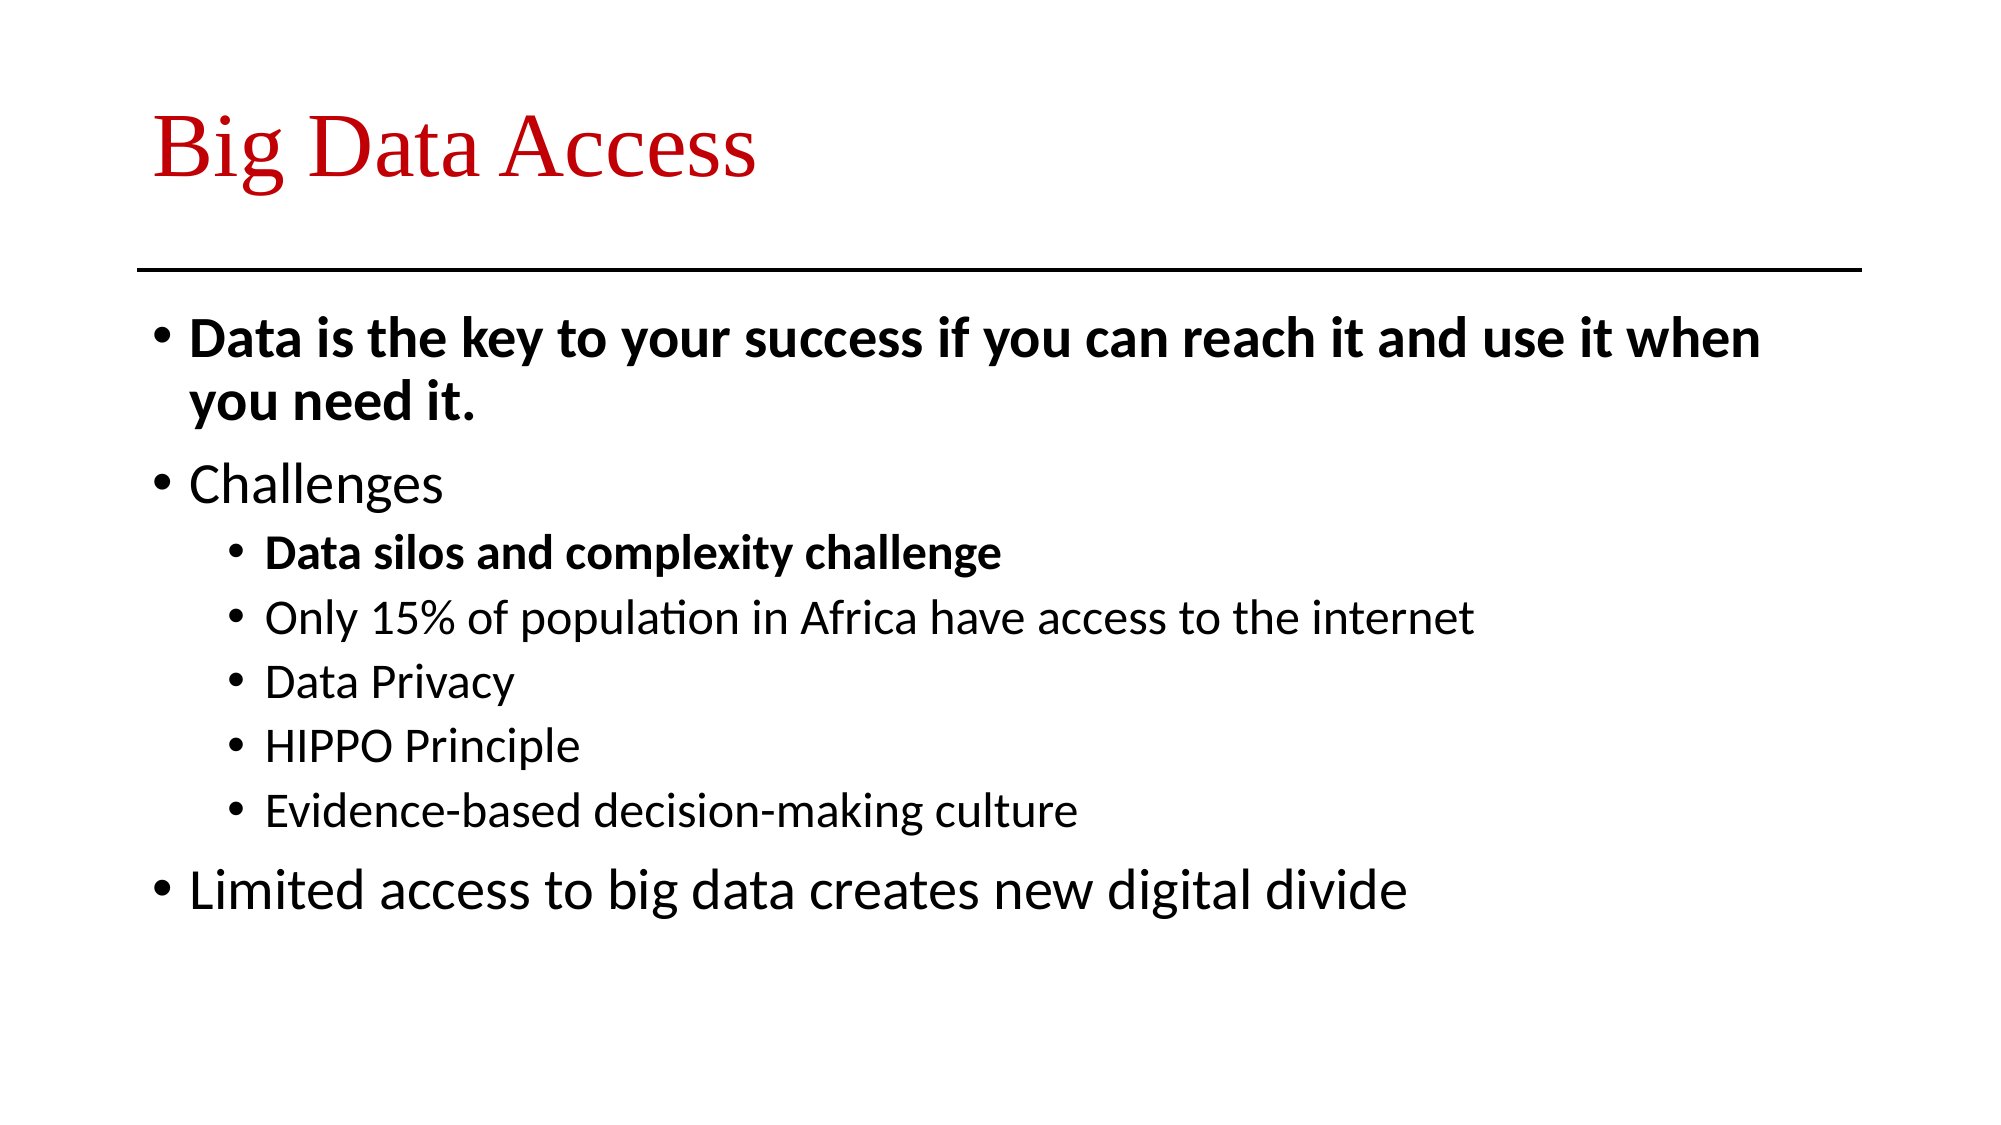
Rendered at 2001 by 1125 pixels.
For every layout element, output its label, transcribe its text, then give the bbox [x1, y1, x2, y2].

list Data is the key to your success if you can reach it and use it when you need it. Challenges Data silos and complexity challenge Only 15% of population in Africa have access to the internet Data Privacy HIPPO Principle Evidence-based decision-making culture Limited access to big data creates new digital divide [137, 299, 1863, 962]
title Big Data Access [137, 59, 1863, 235]
